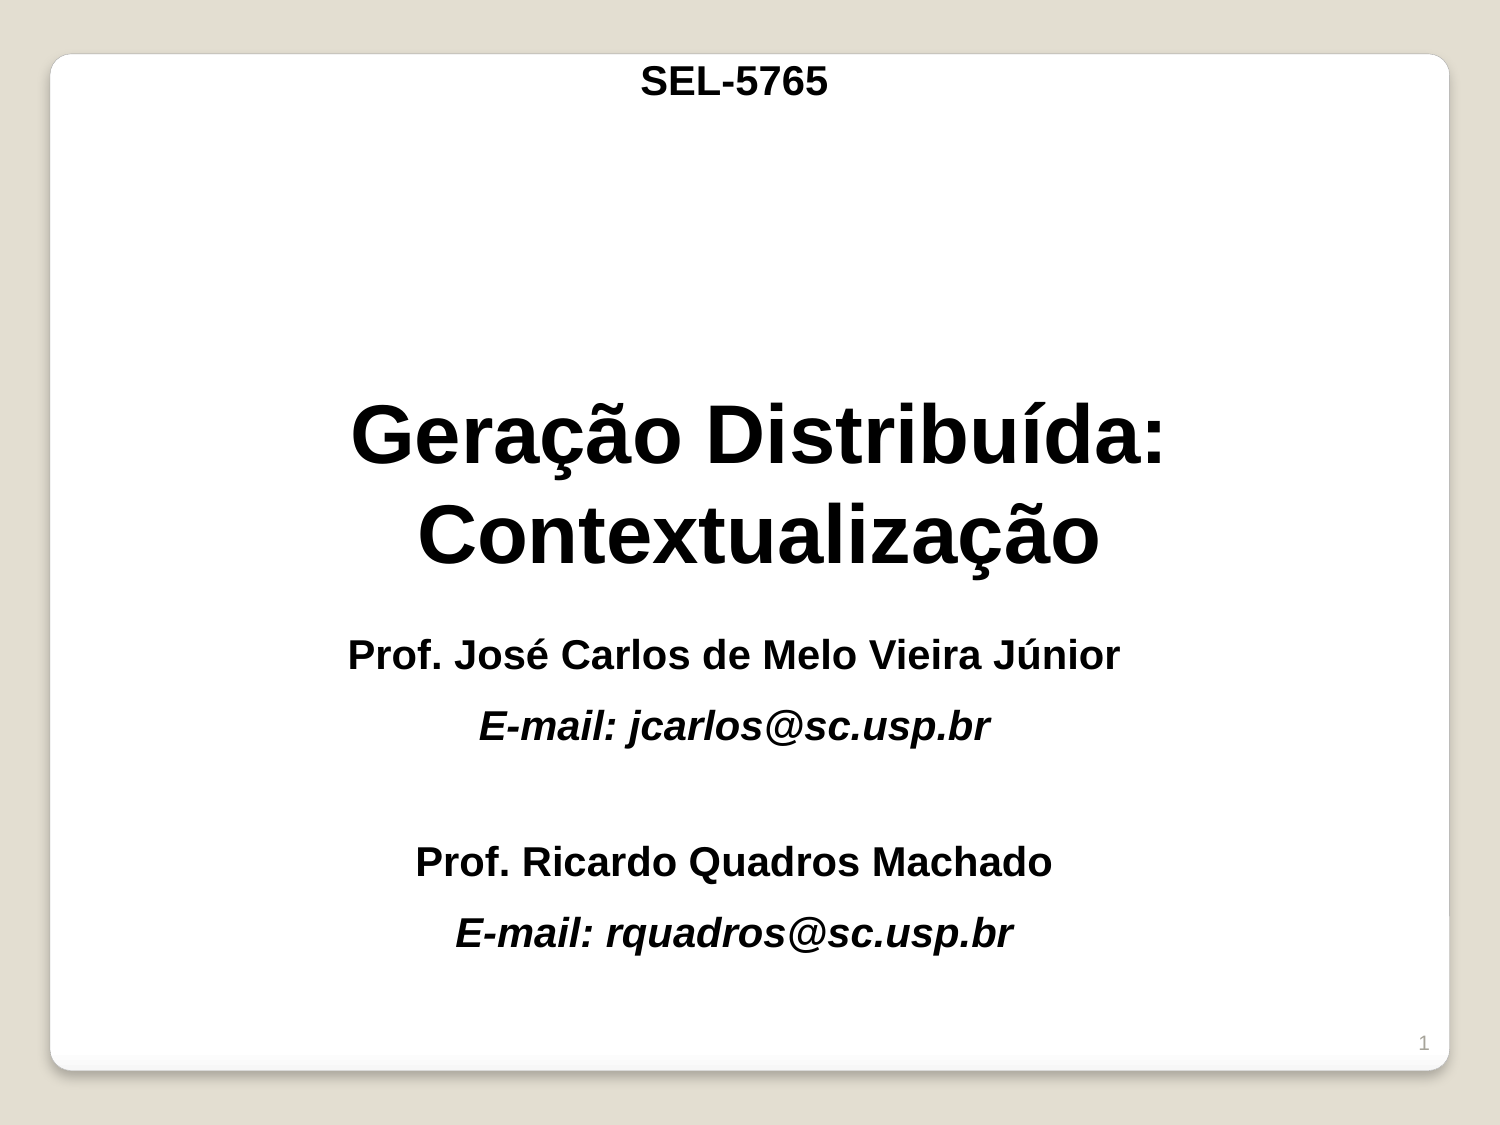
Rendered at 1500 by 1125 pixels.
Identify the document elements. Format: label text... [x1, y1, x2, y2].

text_box Geração Distribuída: Contextualização [96, 372, 1422, 588]
text_box Prof. Ricardo Quadros Machado E-mail: rquadros@sc.usp.br [71, 827, 1397, 963]
text_box SEL-5765 [71, 46, 1397, 112]
slide_number 1 [1369, 1002, 1445, 1063]
text_box Prof. José Carlos de Melo Vieira Júnior E-mail: jcarlos@sc.usp.br [71, 620, 1397, 756]
